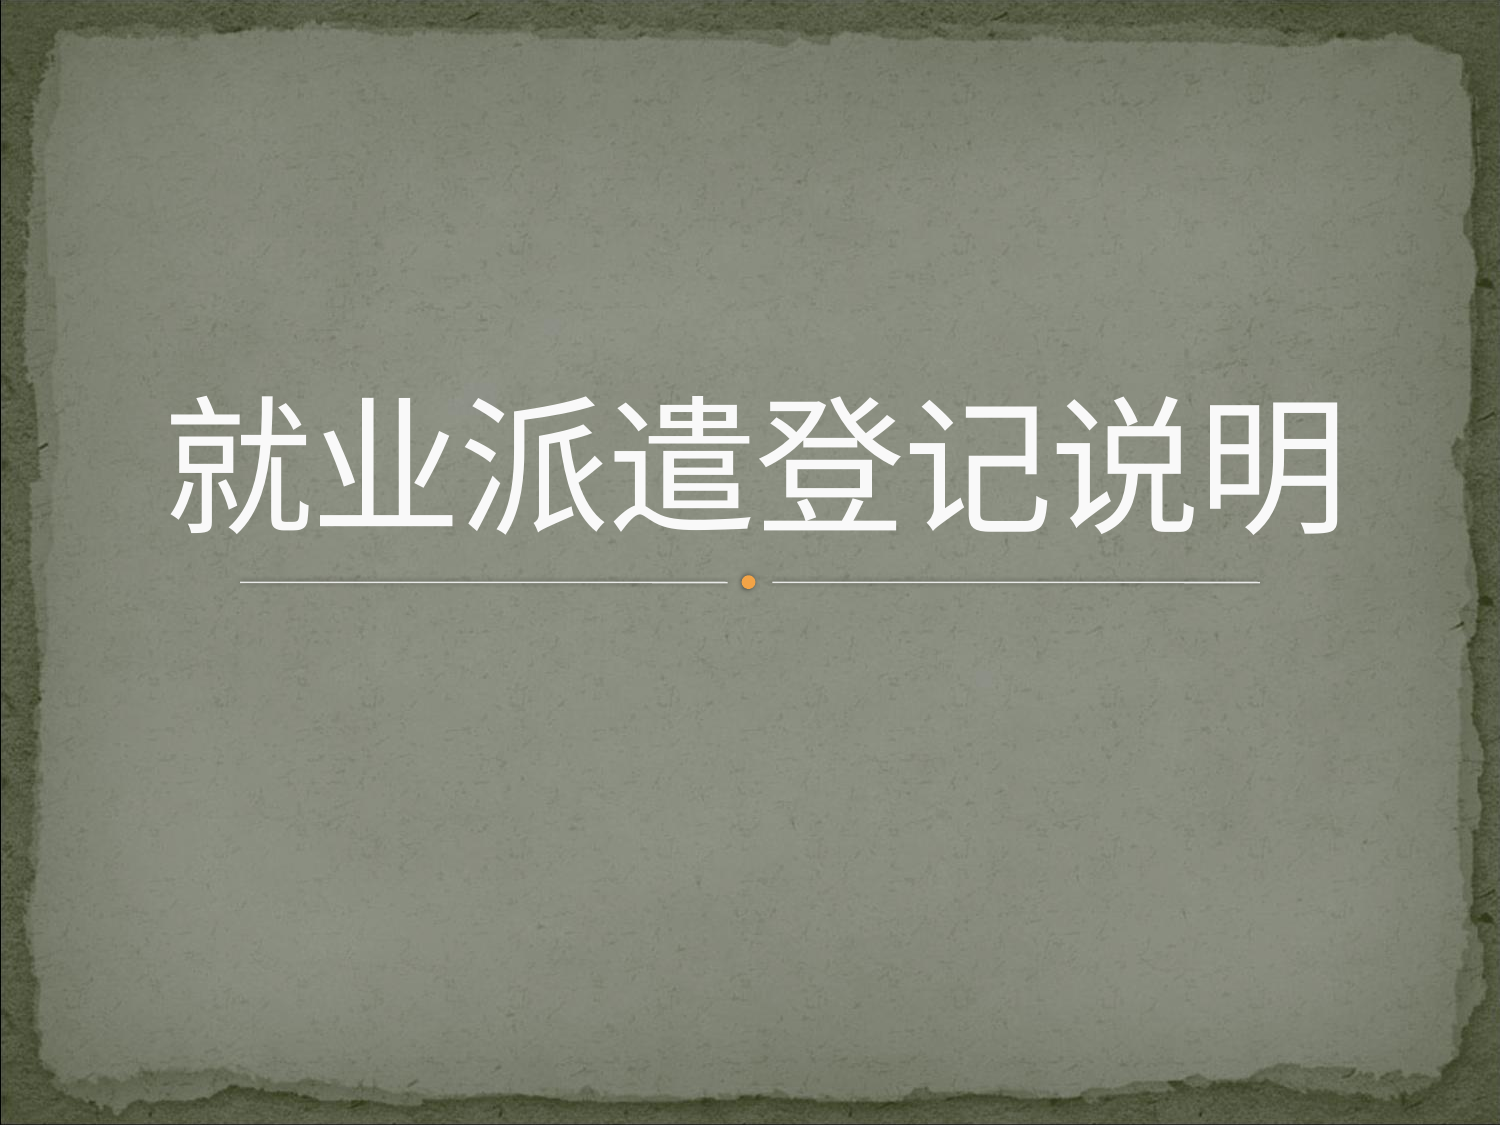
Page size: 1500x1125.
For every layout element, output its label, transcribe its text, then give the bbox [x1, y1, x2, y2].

title 就业派遣登记说明 [74, 235, 1438, 561]
picture [0, 0, 1500, 1125]
